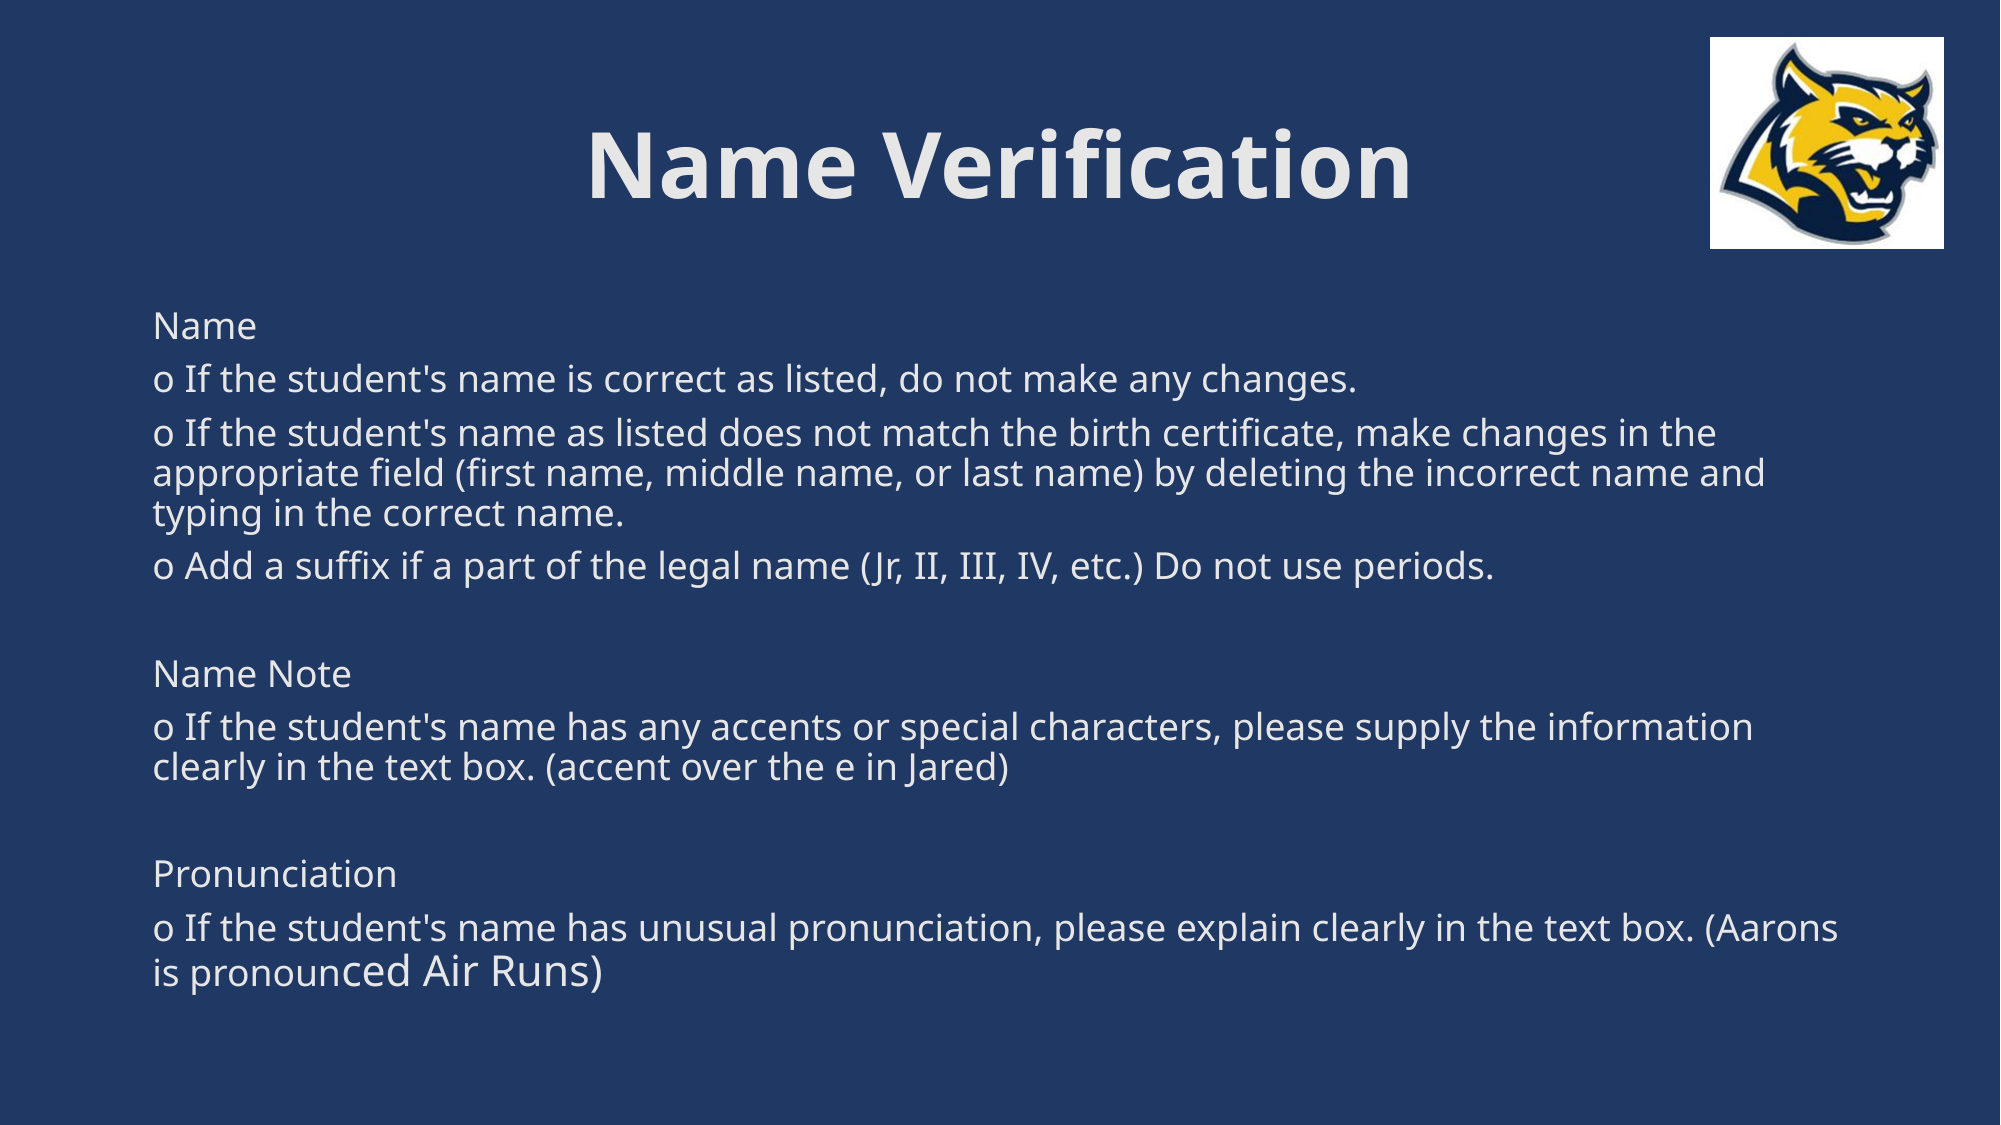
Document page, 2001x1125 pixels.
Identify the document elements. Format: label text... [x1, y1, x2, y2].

list Name o If the student's name is correct as listed, do not make any changes. o If the student's name as listed does not match the birth certificate, make changes in the appropriate field (first name, middle name, or last name) by deleting the incorrect name and typing in the correct name. o Add a suffix if a part of the legal name (Jr, II, III, IV, etc.) Do not use periods. Name Note o If the student's name has any accents or special characters, please supply the information clearly in the text box. (accent over the e in Jared) Pronunciation o If the student's name has unusual pronunciation, please explain clearly in the text box. (Aarons is pronounced Air Runs) [137, 299, 1863, 1014]
picture [1710, 37, 1944, 249]
title Name Verification [137, 59, 1863, 278]
